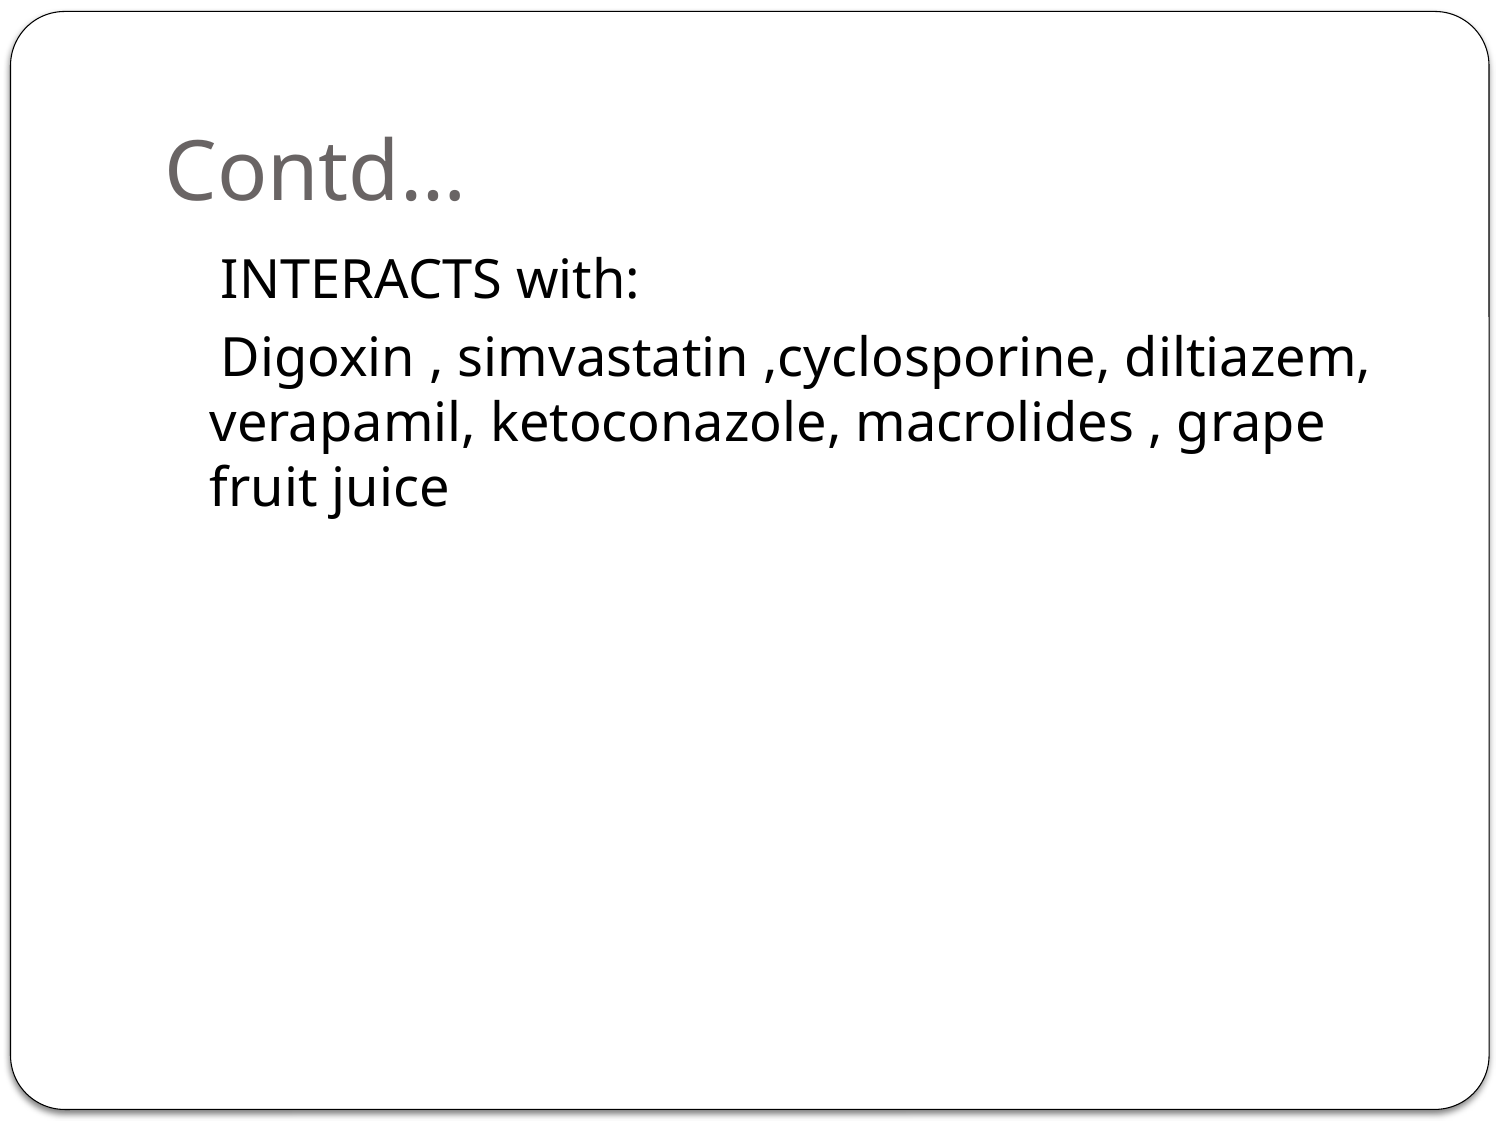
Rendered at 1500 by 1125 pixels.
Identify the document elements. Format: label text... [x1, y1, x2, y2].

title Contd… [150, 45, 1425, 233]
list INTERACTS with: Digoxin , simvastatin ,cyclosporine, diltiazem, verapamil, ketoconazole, macrolides , grape fruit juice [150, 237, 1425, 988]
